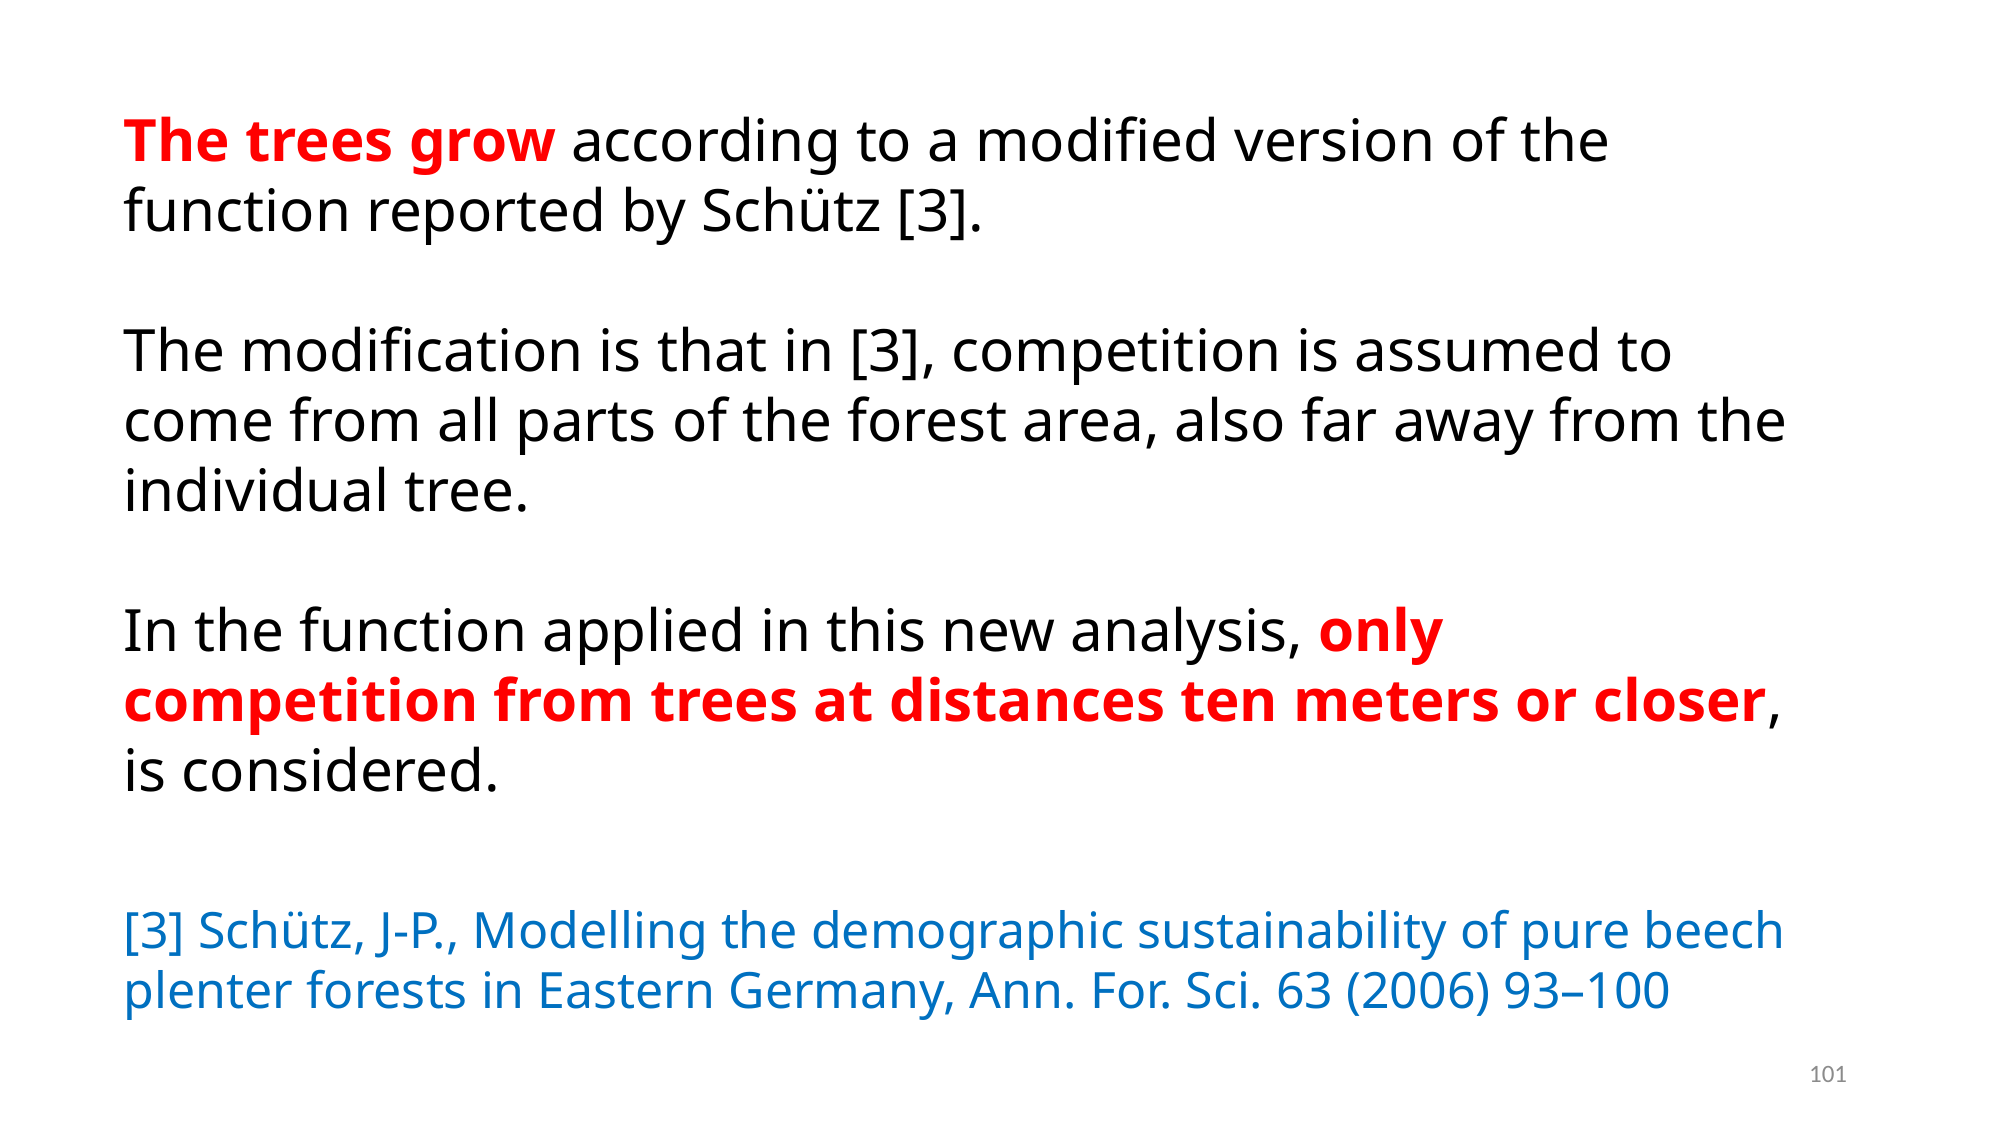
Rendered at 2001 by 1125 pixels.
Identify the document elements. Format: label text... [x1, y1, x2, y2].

text_box The trees grow according to a modified version of the function reported by Schütz [3]. The modification is that in [3], competition is assumed to come from all parts of the forest area, also far away from the individual tree. In the function applied in this new analysis, only competition from trees at distances ten meters or closer, is considered. [108, 95, 1815, 811]
text_box [3] Schütz, J-P., Modelling the demographic sustainability of pure beech plenter forests in Eastern Germany, Ann. For. Sci. 63 (2006) 93–100 [108, 891, 1852, 1027]
slide_number 101 [1412, 1042, 1863, 1103]
